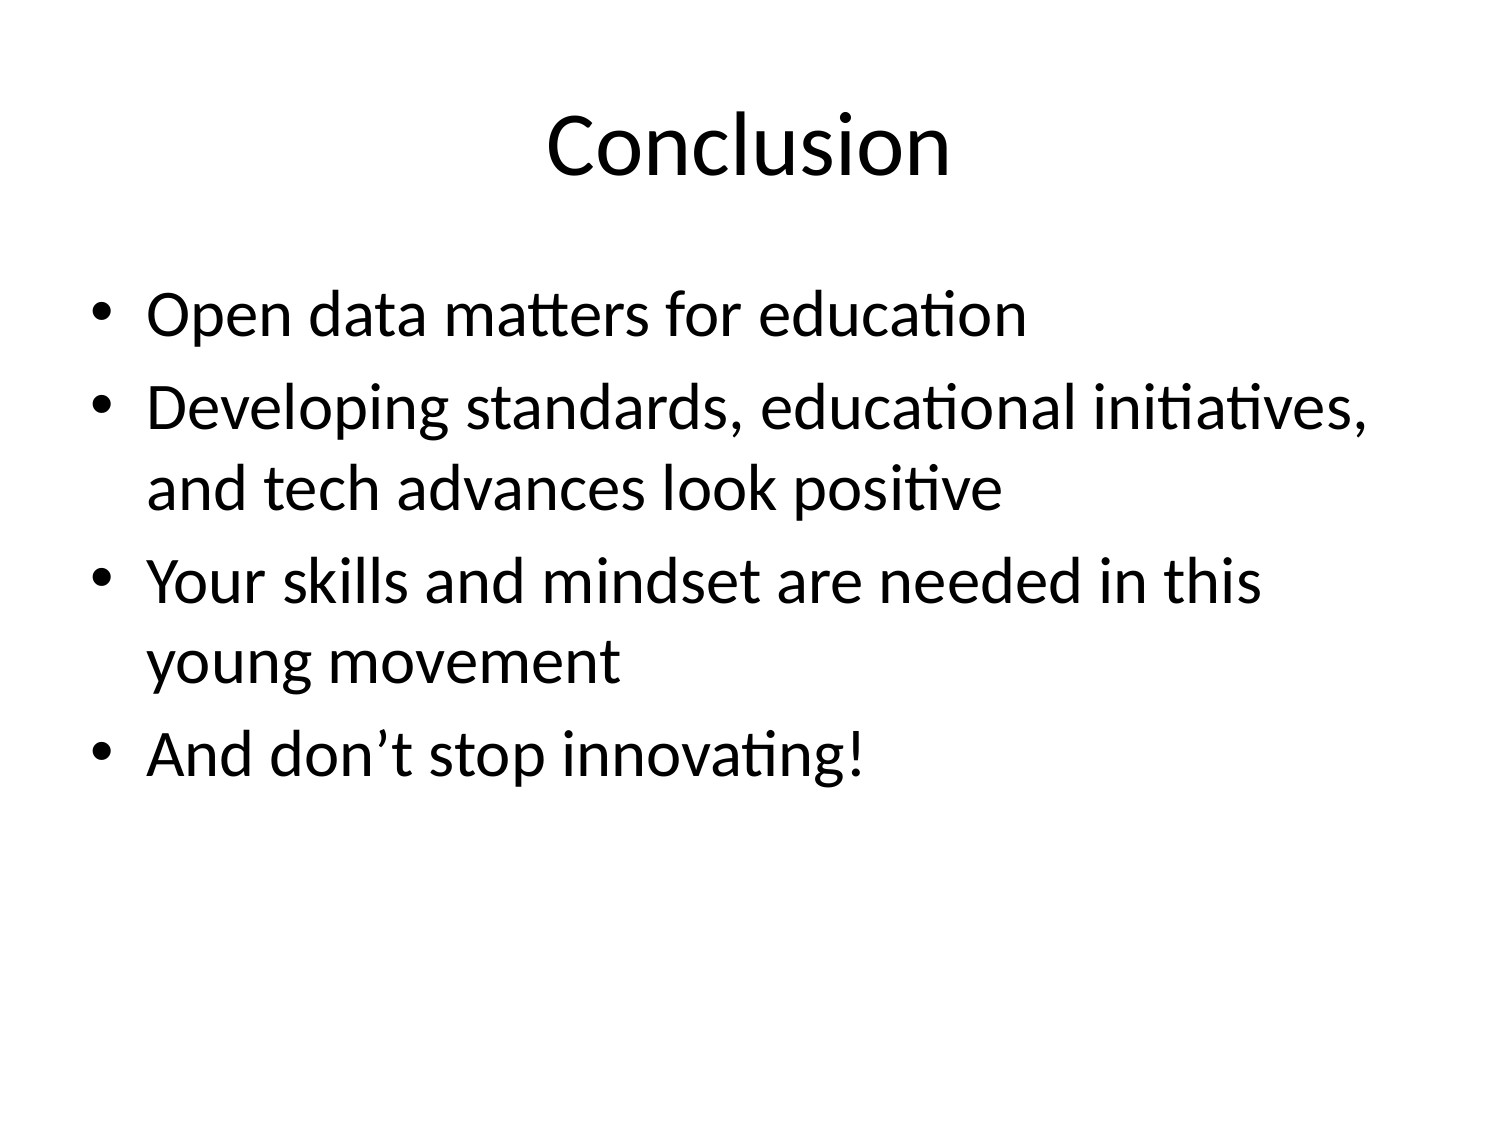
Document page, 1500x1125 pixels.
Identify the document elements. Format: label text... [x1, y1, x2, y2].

list Open data matters for education Developing standards, educational initiatives, and tech advances look positive Your skills and mindset are needed in this young movement And don’t stop innovating! [75, 262, 1425, 1005]
title Conclusion [75, 45, 1425, 233]
